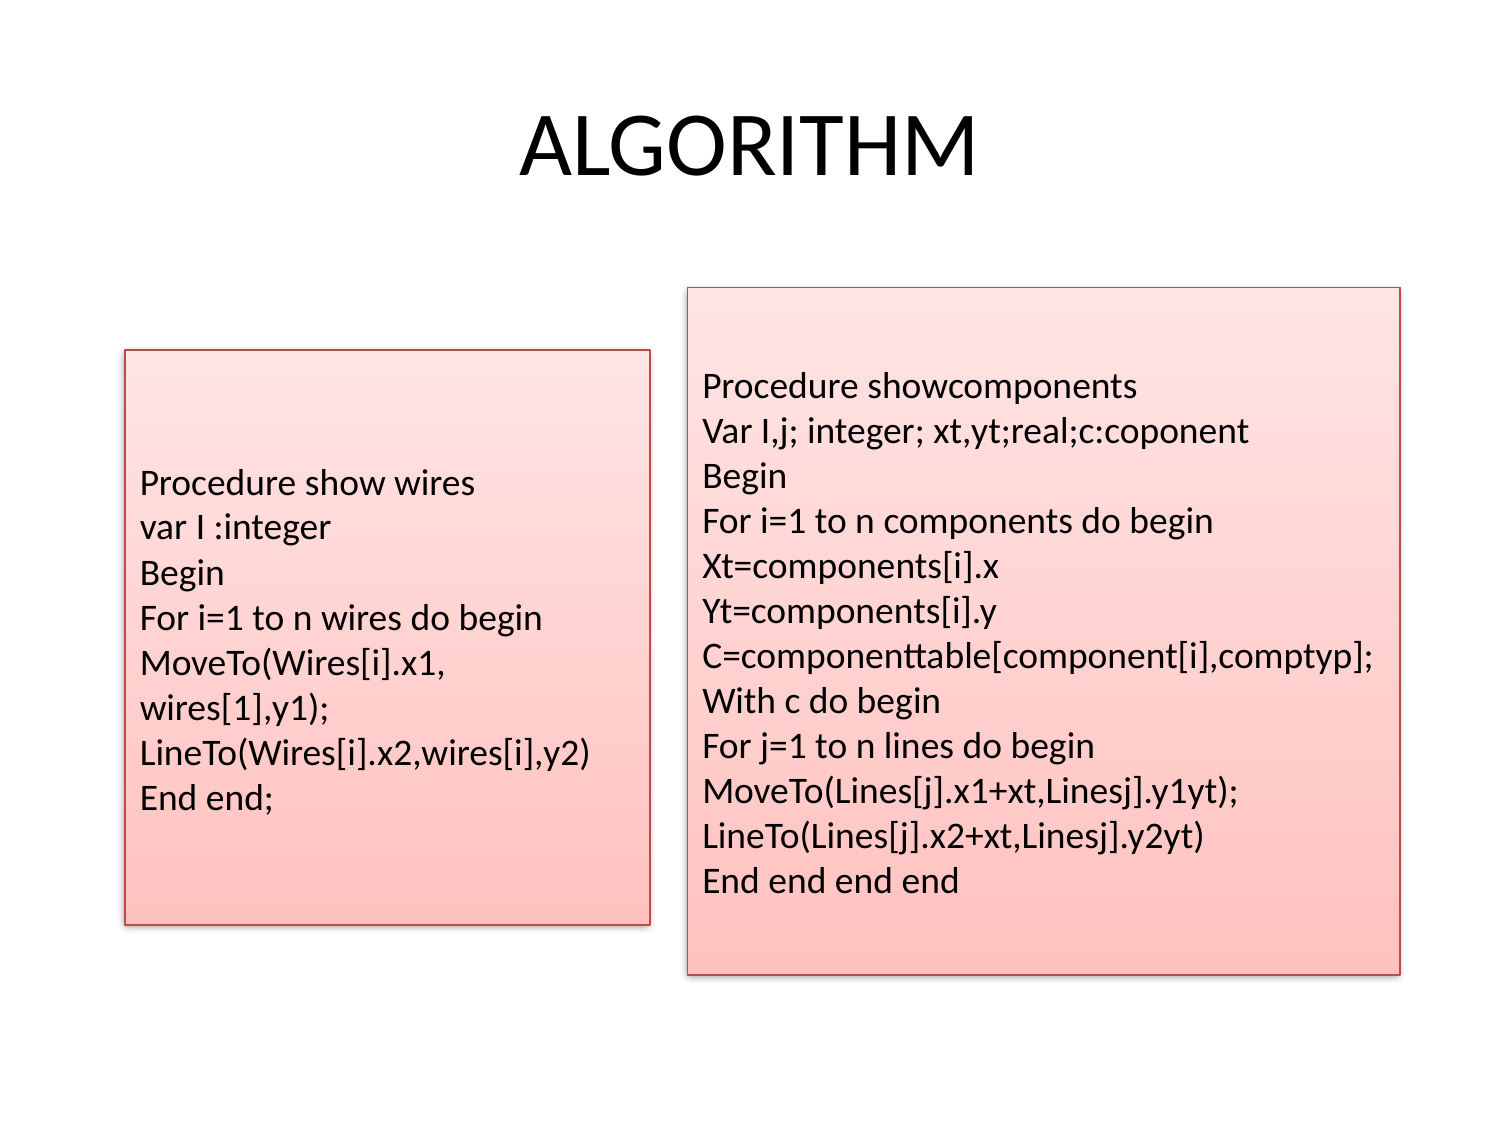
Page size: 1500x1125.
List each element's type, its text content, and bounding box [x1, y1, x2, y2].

text_box Procedure show wires var I :integer Begin For i=1 to n wires do begin MoveTo(Wires[i].x1, wires[1],y1); LineTo(Wires[i].x2,wires[i],y2) End end; [124, 349, 651, 926]
text_box Procedure showcomponents Var I,j; integer; xt,yt;real;c:coponent Begin For i=1 to n components do begin Xt=components[i].x Yt=components[i].y C=componenttable[component[i],comptyp]; With c do begin For j=1 to n lines do begin MoveTo(Lines[j].x1+xt,Linesj].y1yt); LineTo(Lines[j].x2+xt,Linesj].y2yt) End end end end [687, 287, 1401, 976]
title ALGORITHM [75, 45, 1425, 233]
